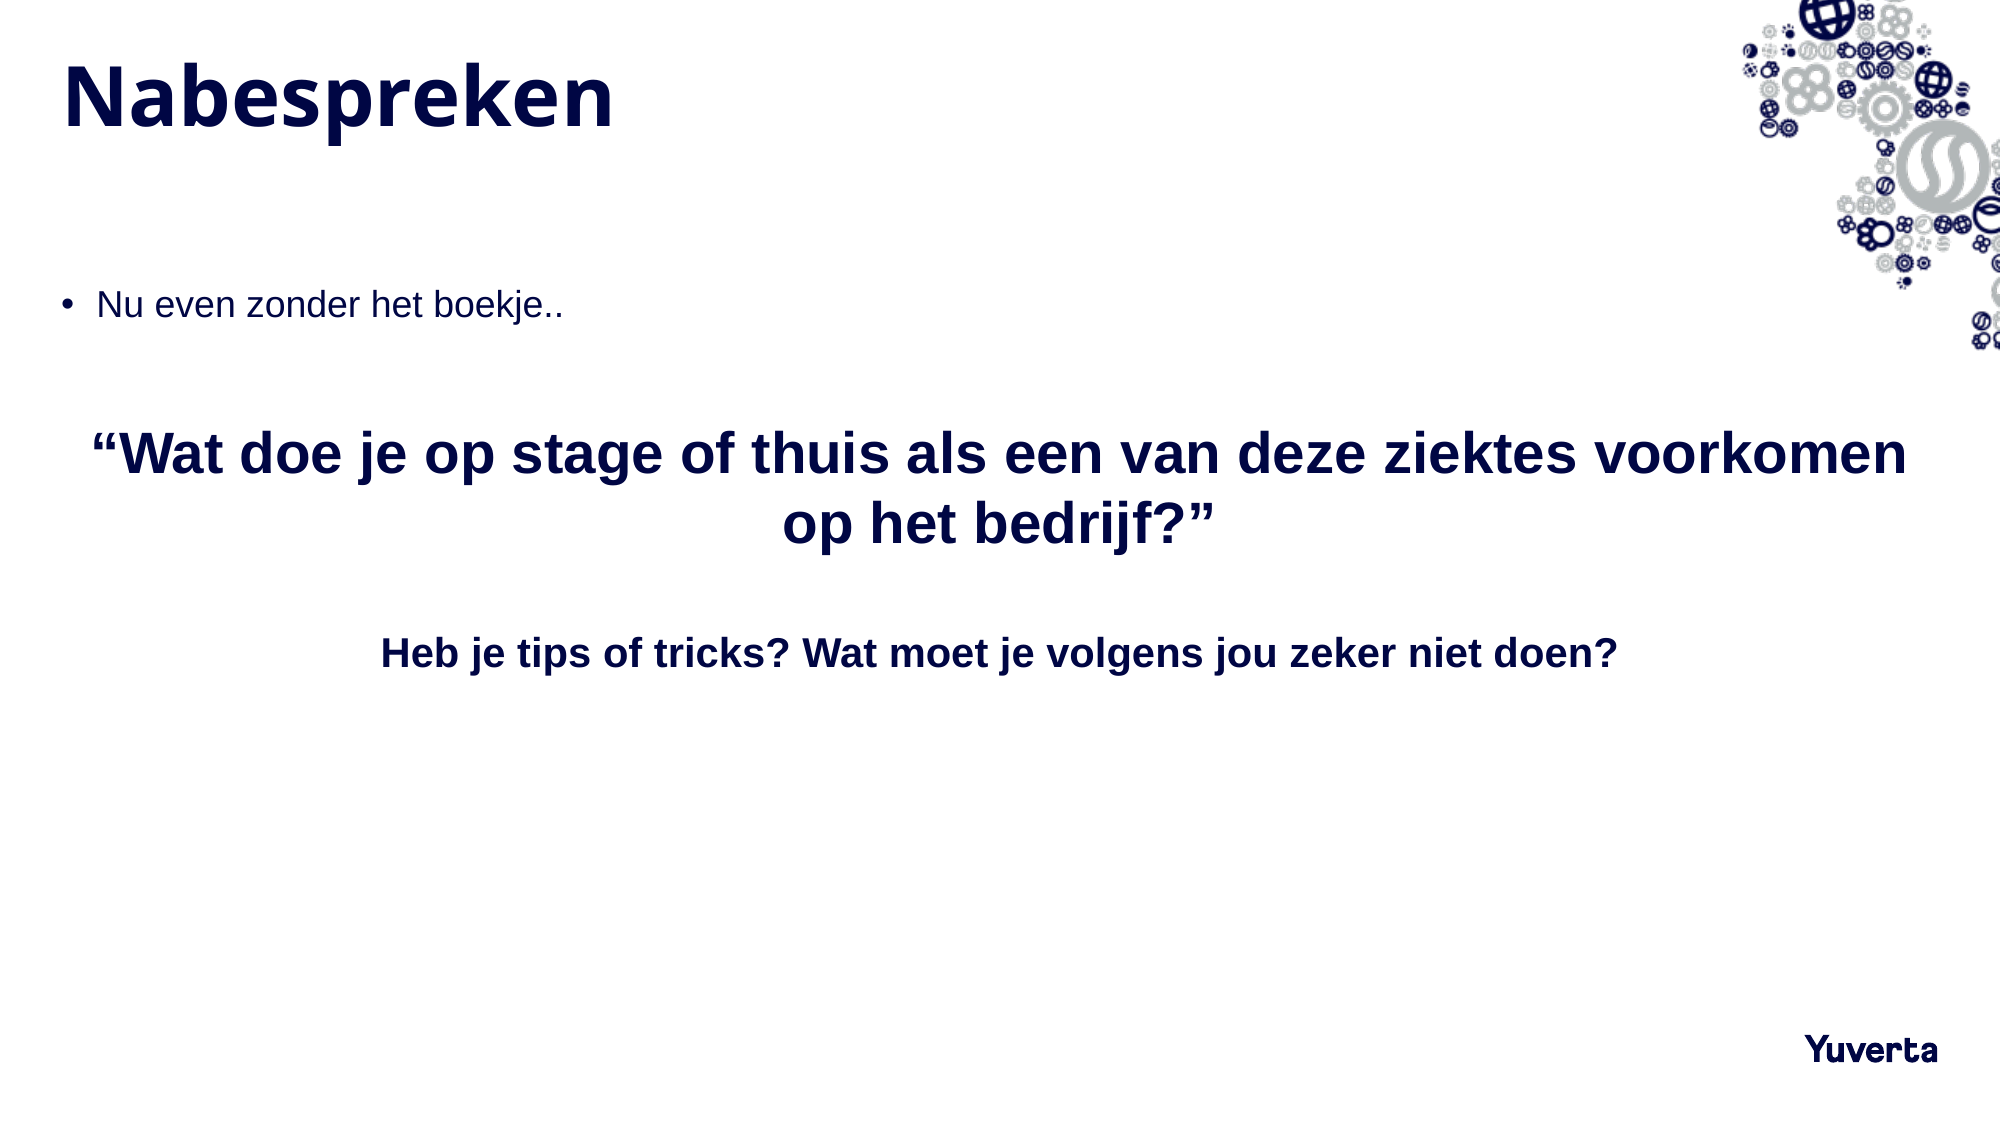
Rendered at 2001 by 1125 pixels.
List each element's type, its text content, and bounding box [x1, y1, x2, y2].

title Nabespreken [60, 48, 1720, 239]
picture [0, 0, 2000, 1125]
list Nu even zonder het boekje.. “Wat doe je op stage of thuis als een van deze ziektes voorkomen op het bedrijf?” Heb je tips of tricks? Wat moet je volgens jou zeker niet doen? [60, 280, 1940, 1006]
